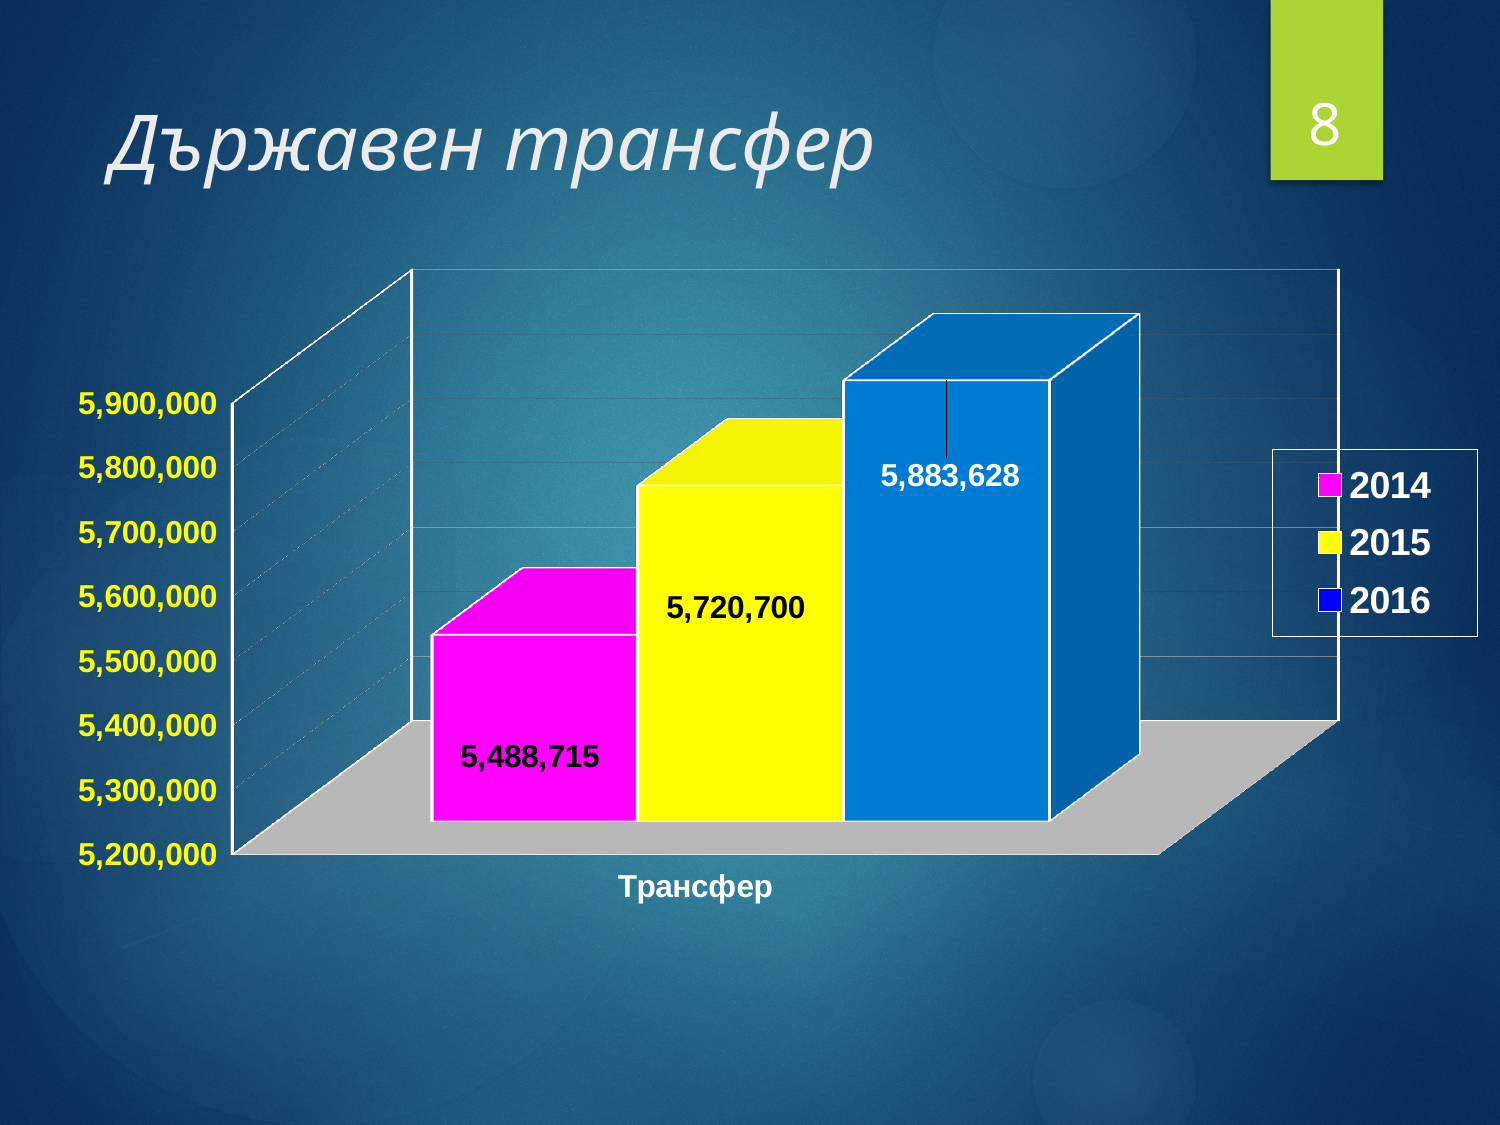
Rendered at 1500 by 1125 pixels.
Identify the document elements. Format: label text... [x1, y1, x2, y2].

text_box Държавен трансфер [99, 87, 1213, 191]
slide_number 8 [1273, 48, 1378, 175]
chart [51, 255, 1484, 919]
